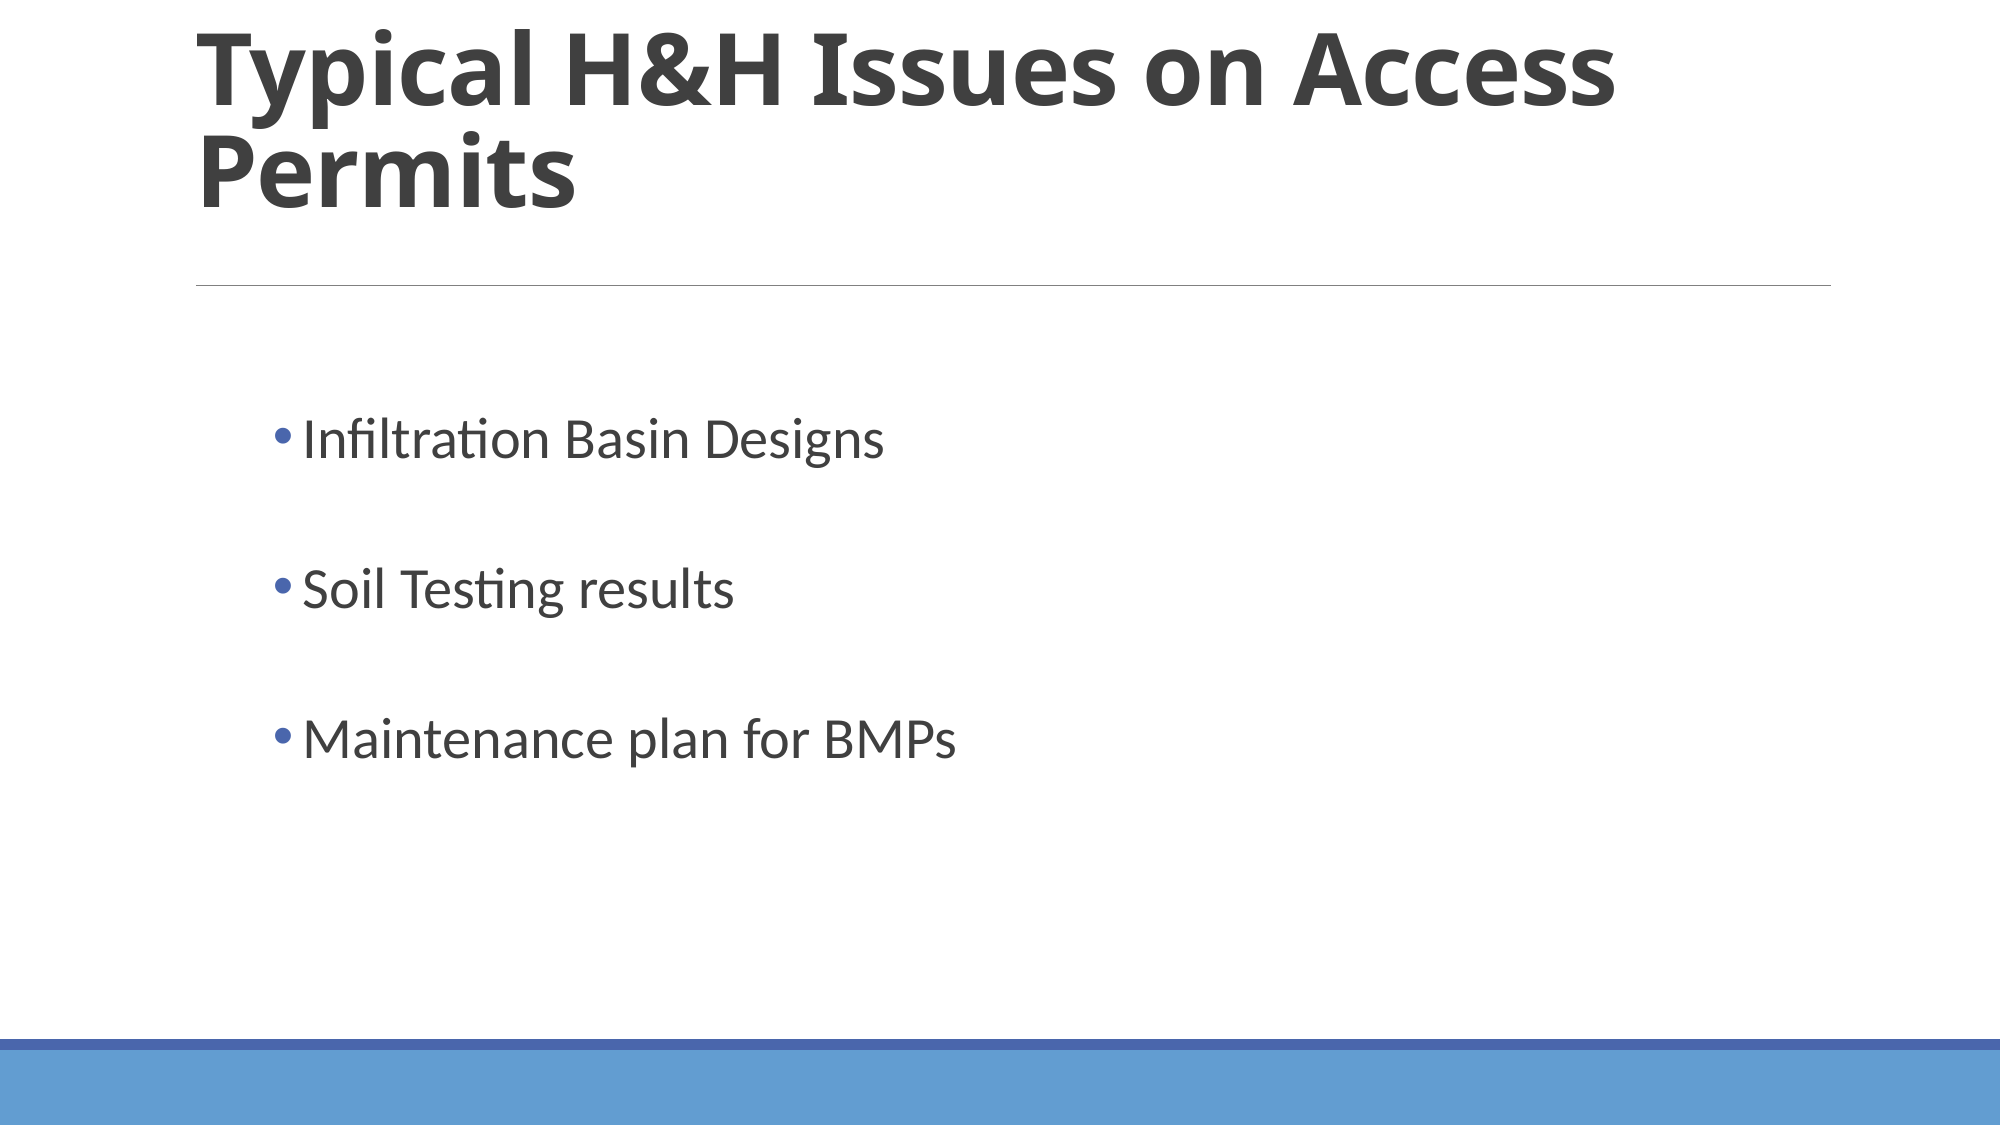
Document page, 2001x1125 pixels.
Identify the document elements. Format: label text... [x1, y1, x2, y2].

list Infiltration Basin Designs Soil Testing results Maintenance plan for BMPs [180, 385, 1830, 937]
title Typical H&H Issues on Access Permits [180, 89, 1830, 236]
